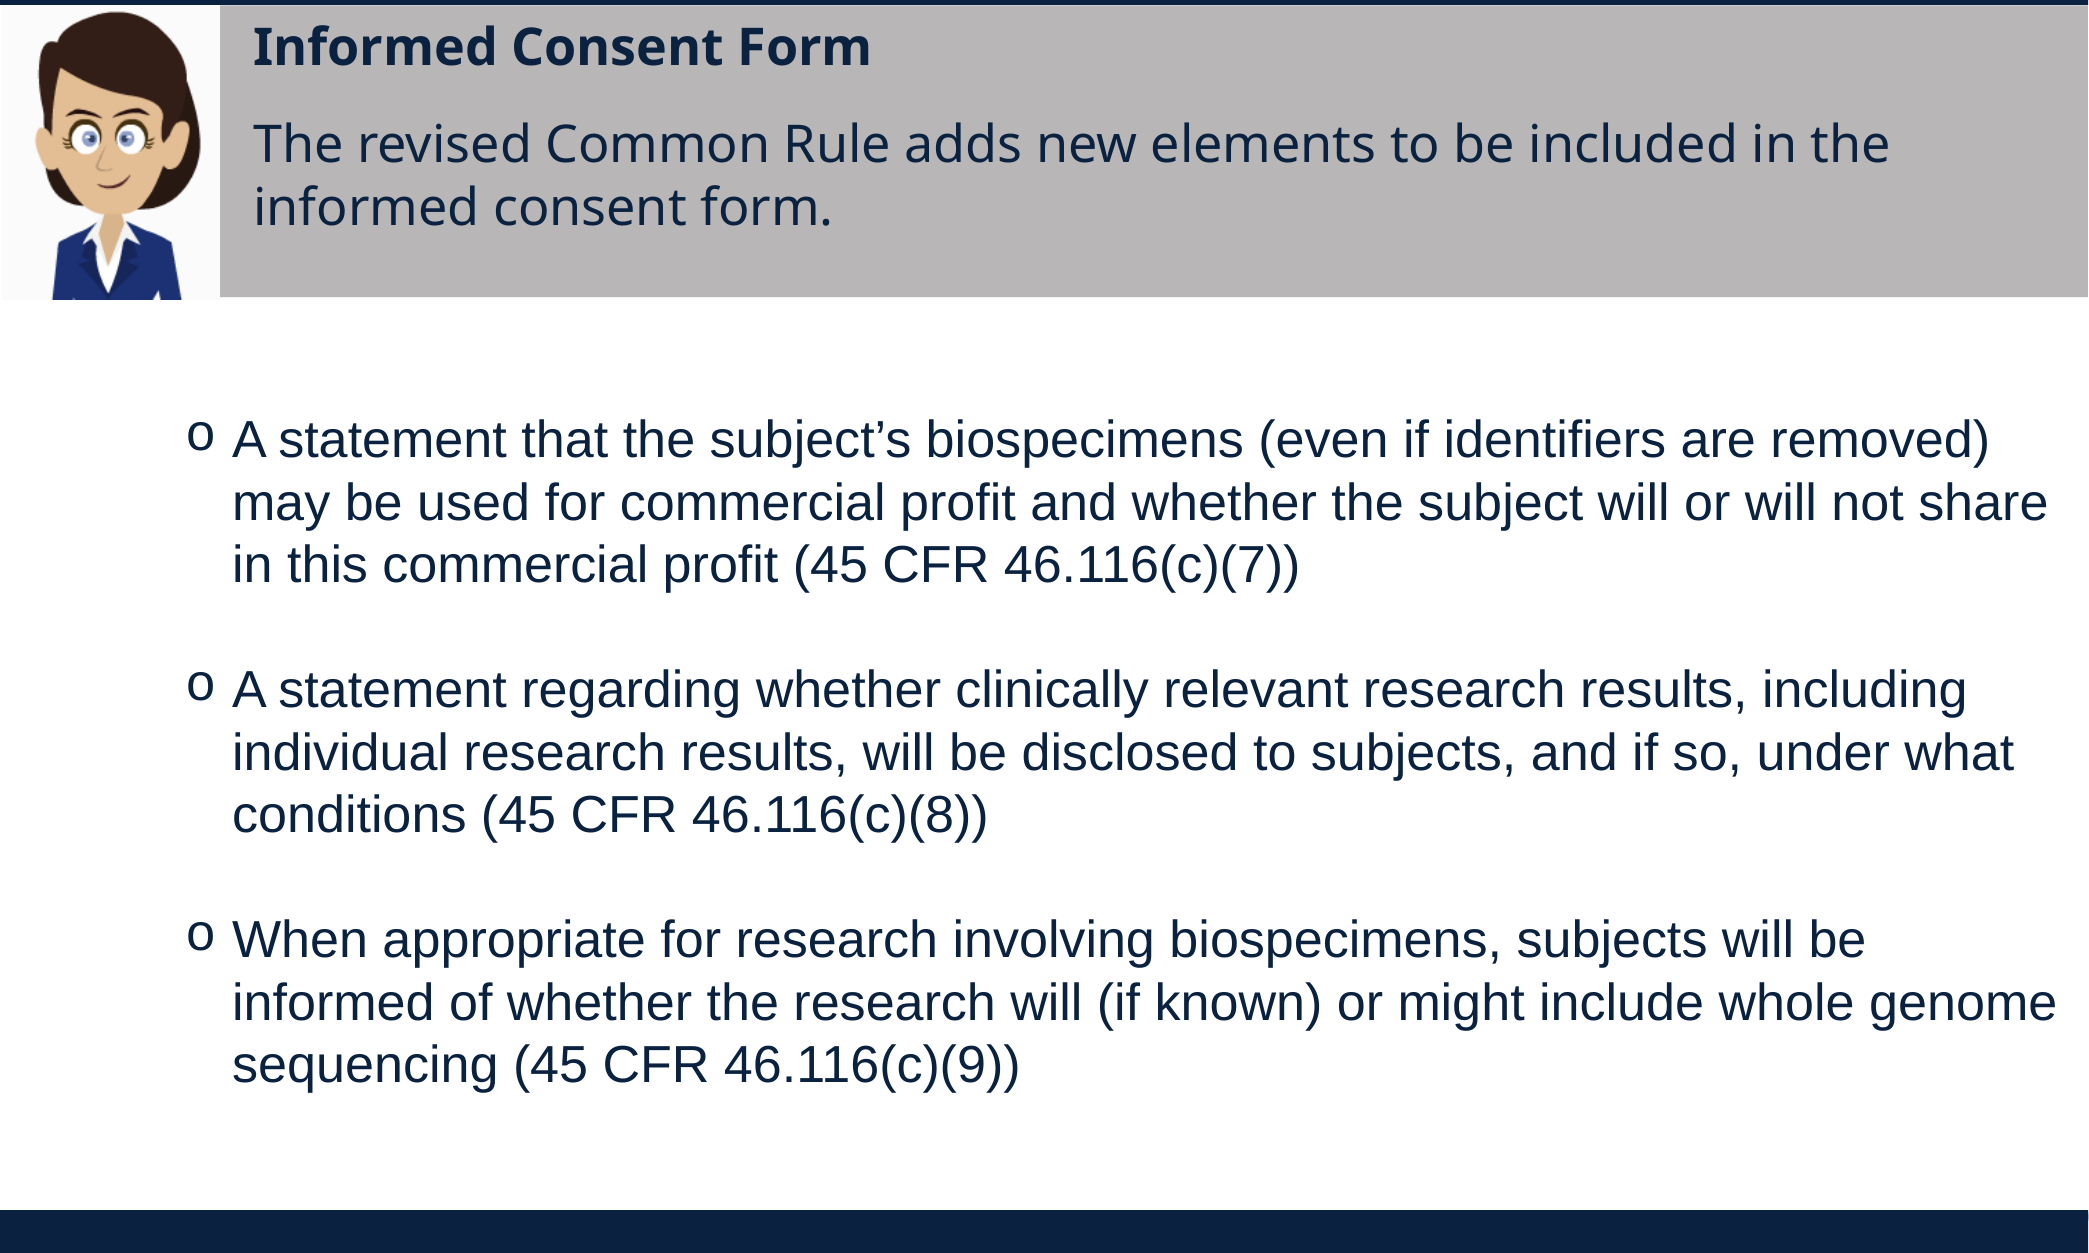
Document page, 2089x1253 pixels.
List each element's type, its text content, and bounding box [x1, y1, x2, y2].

picture [2, 5, 220, 300]
text_box [217, 3, 2088, 299]
text_box Informed Consent Form The revised Common Rule adds new elements to be included in the informed consent form. [253, 13, 2083, 236]
text_box A statement that the subject’s biospecimens (even if identifiers are removed) may be used for commercial profit and whether the subject will or will not share in this commercial profit (45 CFR 46.116(c)(7)) A statement regarding whether clinically relevant research results, including individual research results, will be disclosed to subjects, and if so, under what conditions (45 CFR 46.116(c)(8)) When appropriate for research involving biospecimens, subjects will be informed of whether the research will (if known) or might include whole genome sequencing (45 CFR 46.116(c)(9)) [0, 335, 2083, 1101]
